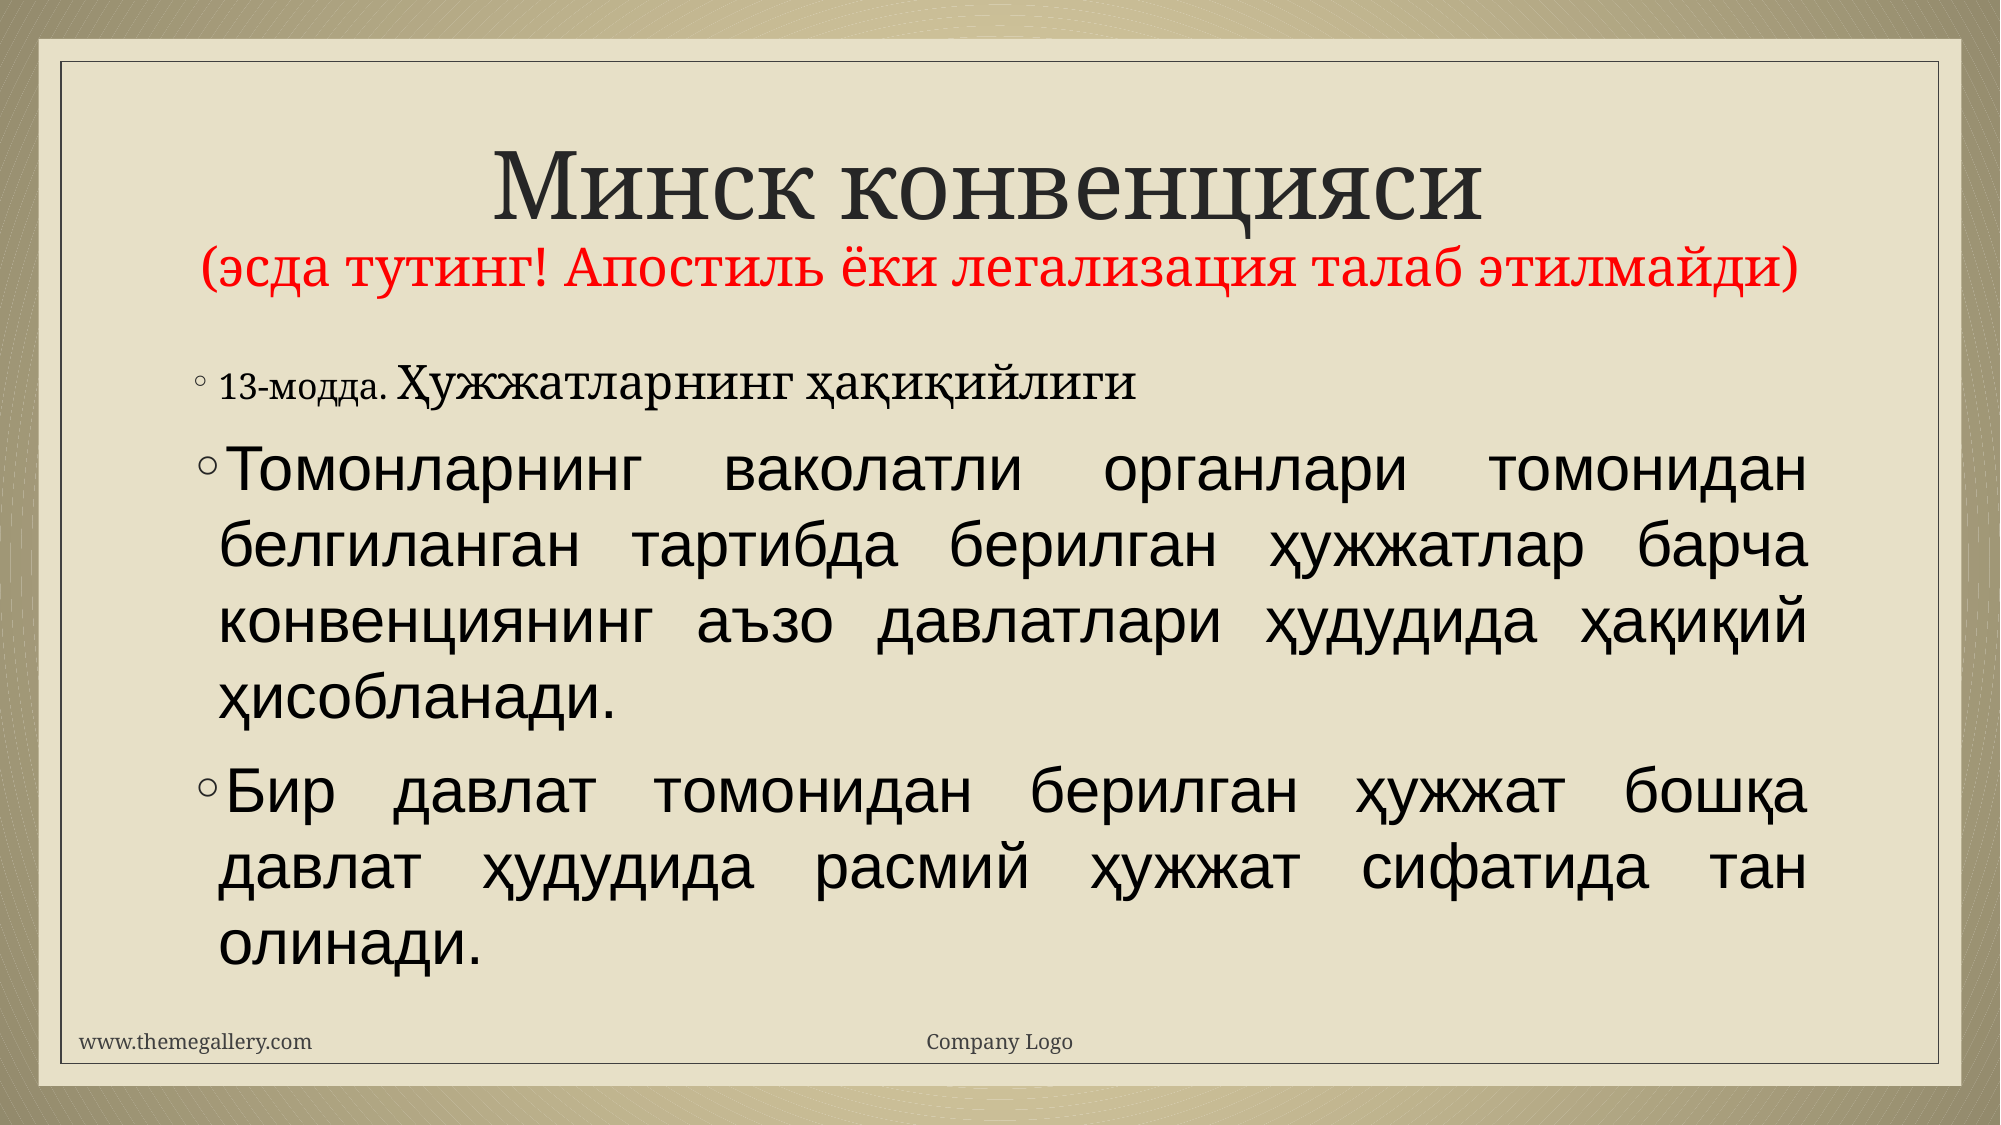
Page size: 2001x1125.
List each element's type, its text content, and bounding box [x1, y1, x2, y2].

list 13-модда. Ҳужжатларнинг ҳақиқийлиги Томонларнинг ваколатли органлари томонидан белгиланган тартибда берилган ҳужжатлар барча конвенциянинг аъзо давлатлари ҳудудида ҳақиқий ҳисобланади. Бир давлат томонидан берилган ҳужжат бошқа давлат ҳудудида расмий ҳужжат сифатида тан олинади. [174, 345, 1825, 990]
title Минск конвенцияси (эсда тутинг! Апостиль ёки легализация талаб этилмайди) [174, 105, 1825, 331]
footer Company Logo [572, 1019, 1428, 1062]
slide_number www.themegallery.com [63, 1019, 514, 1062]
